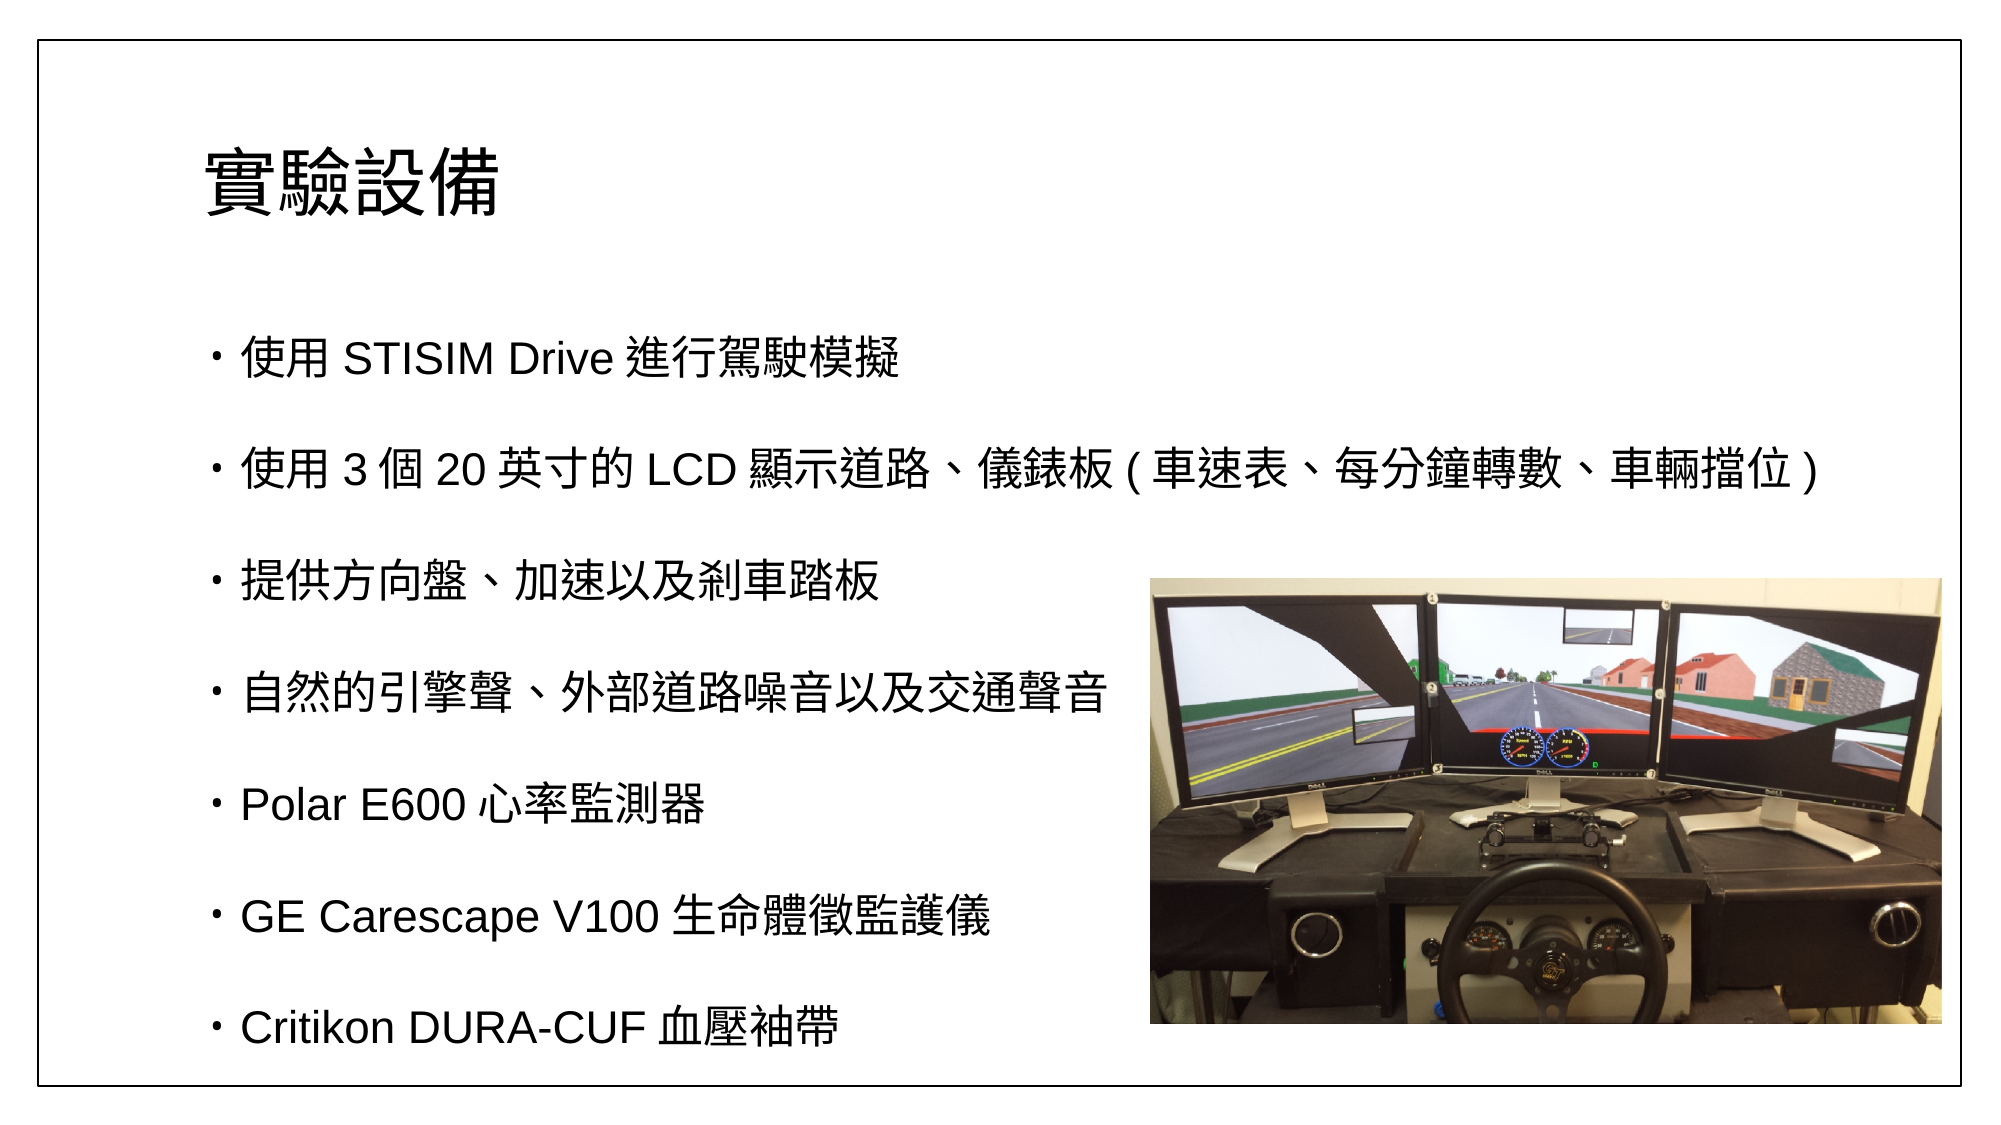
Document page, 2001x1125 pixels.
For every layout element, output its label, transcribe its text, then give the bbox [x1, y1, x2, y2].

picture [1150, 577, 1943, 1026]
title 實驗設備 [187, 99, 1808, 273]
list 使用STISIM Drive進行駕駛模擬 使用3個20英寸的LCD顯示道路、儀錶板(車速表、每分鐘轉數、車輛擋位) 提供方向盤、加速以及剎車踏板 自然的引擎聲、外部道路噪音以及交通聲音 Polar E600心率監測器 GE Carescape V100生命體徵監護儀 Critikon DURA-CUF血壓袖帶 [187, 273, 1943, 1081]
